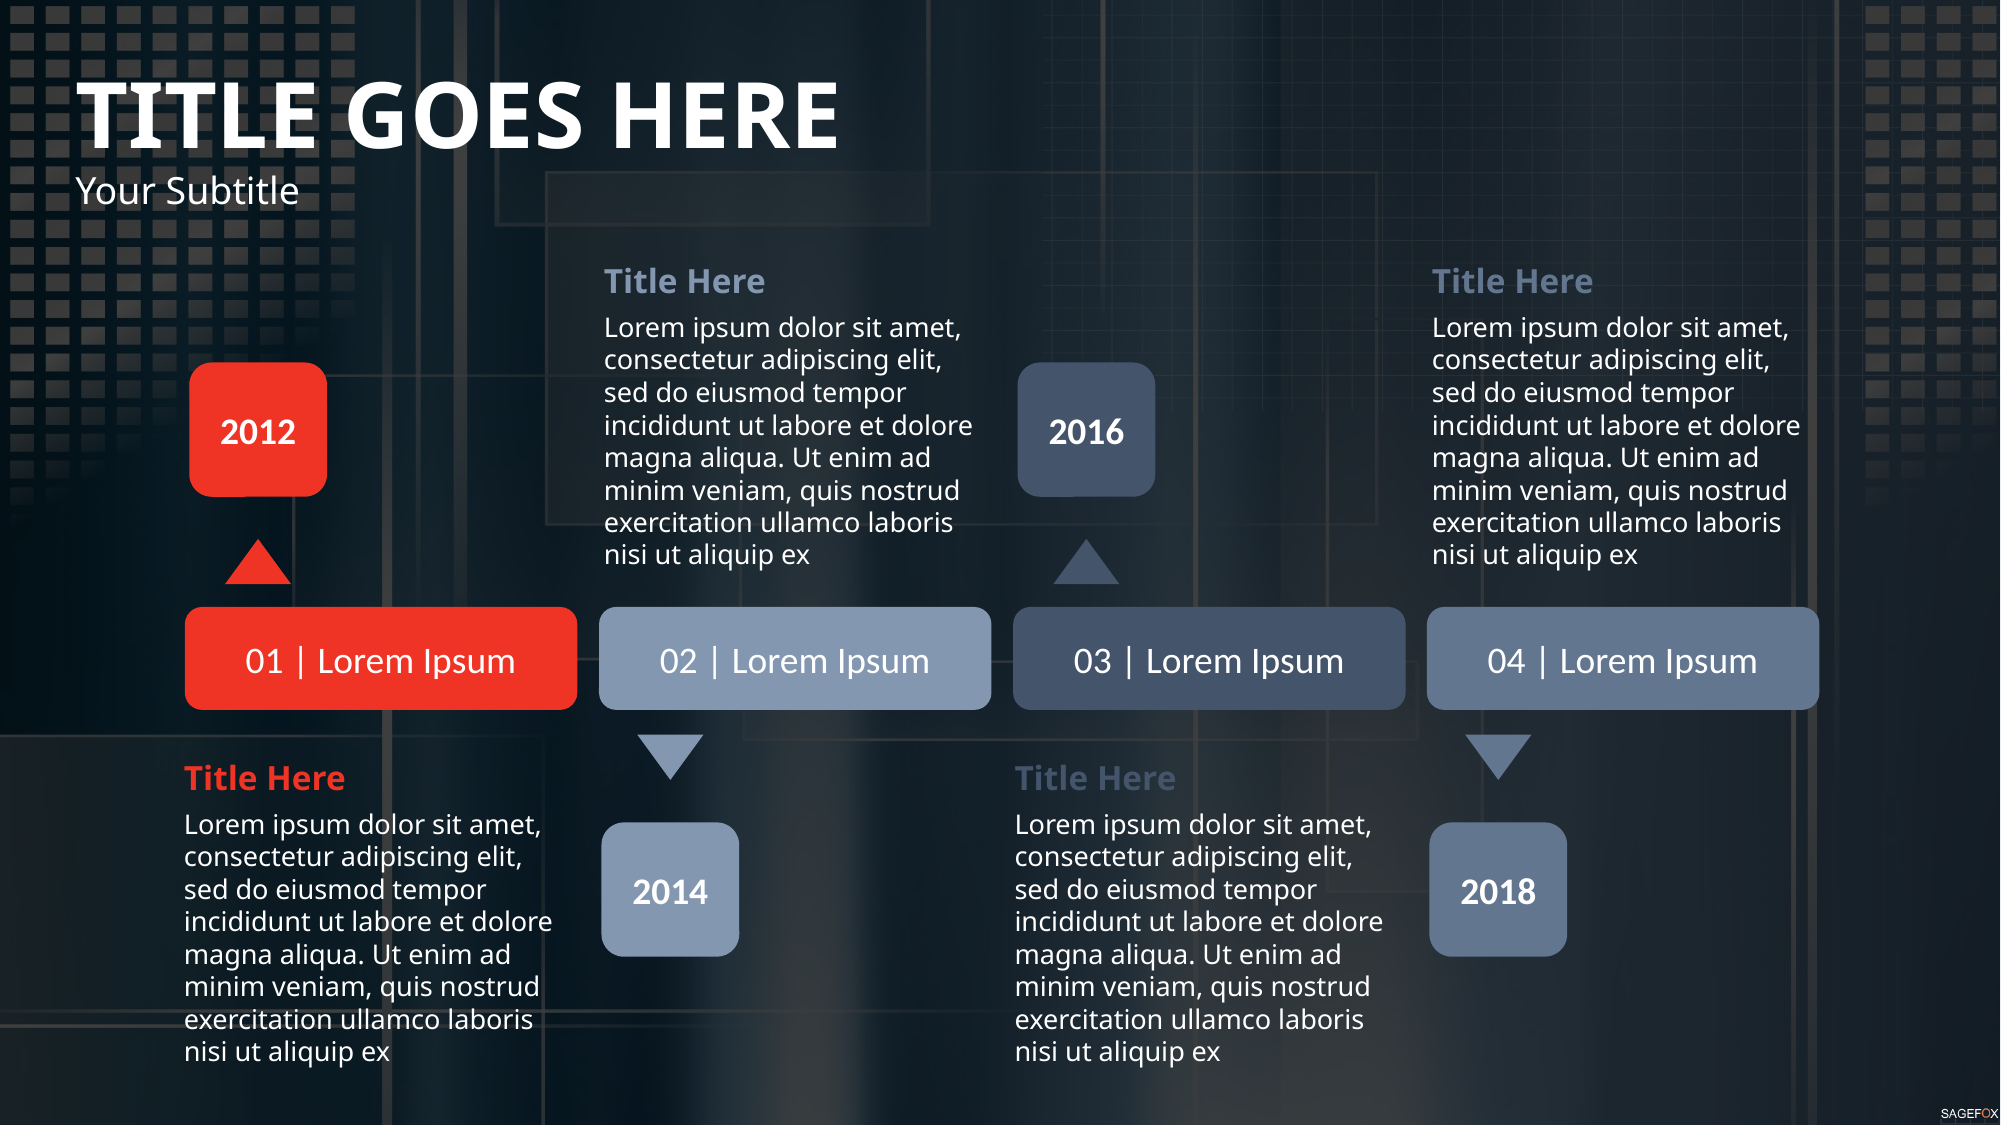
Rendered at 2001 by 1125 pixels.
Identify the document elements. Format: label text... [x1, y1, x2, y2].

text_box TITLE GOES HERE Your Subtitle [60, 49, 1036, 220]
text_box [1051, 537, 1122, 586]
picture [0, 0, 2001, 1125]
text_box 2016 [1016, 361, 1157, 498]
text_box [589, 252, 1002, 548]
text_box [1463, 733, 1534, 782]
text_box 03 | Lorem Ipsum [1012, 605, 1407, 711]
text_box 01 | Lorem Ipsum [183, 605, 579, 711]
text_box [635, 733, 706, 782]
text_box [999, 749, 1412, 1045]
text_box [169, 749, 582, 1045]
text_box [222, 537, 294, 586]
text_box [1417, 252, 1830, 548]
text_box 02 | Lorem Ipsum [597, 605, 993, 711]
text_box 2014 [600, 821, 741, 958]
text_box 2018 [1428, 821, 1569, 958]
text_box 2012 [188, 361, 329, 498]
text_box 04 | Lorem Ipsum [1425, 605, 1821, 711]
